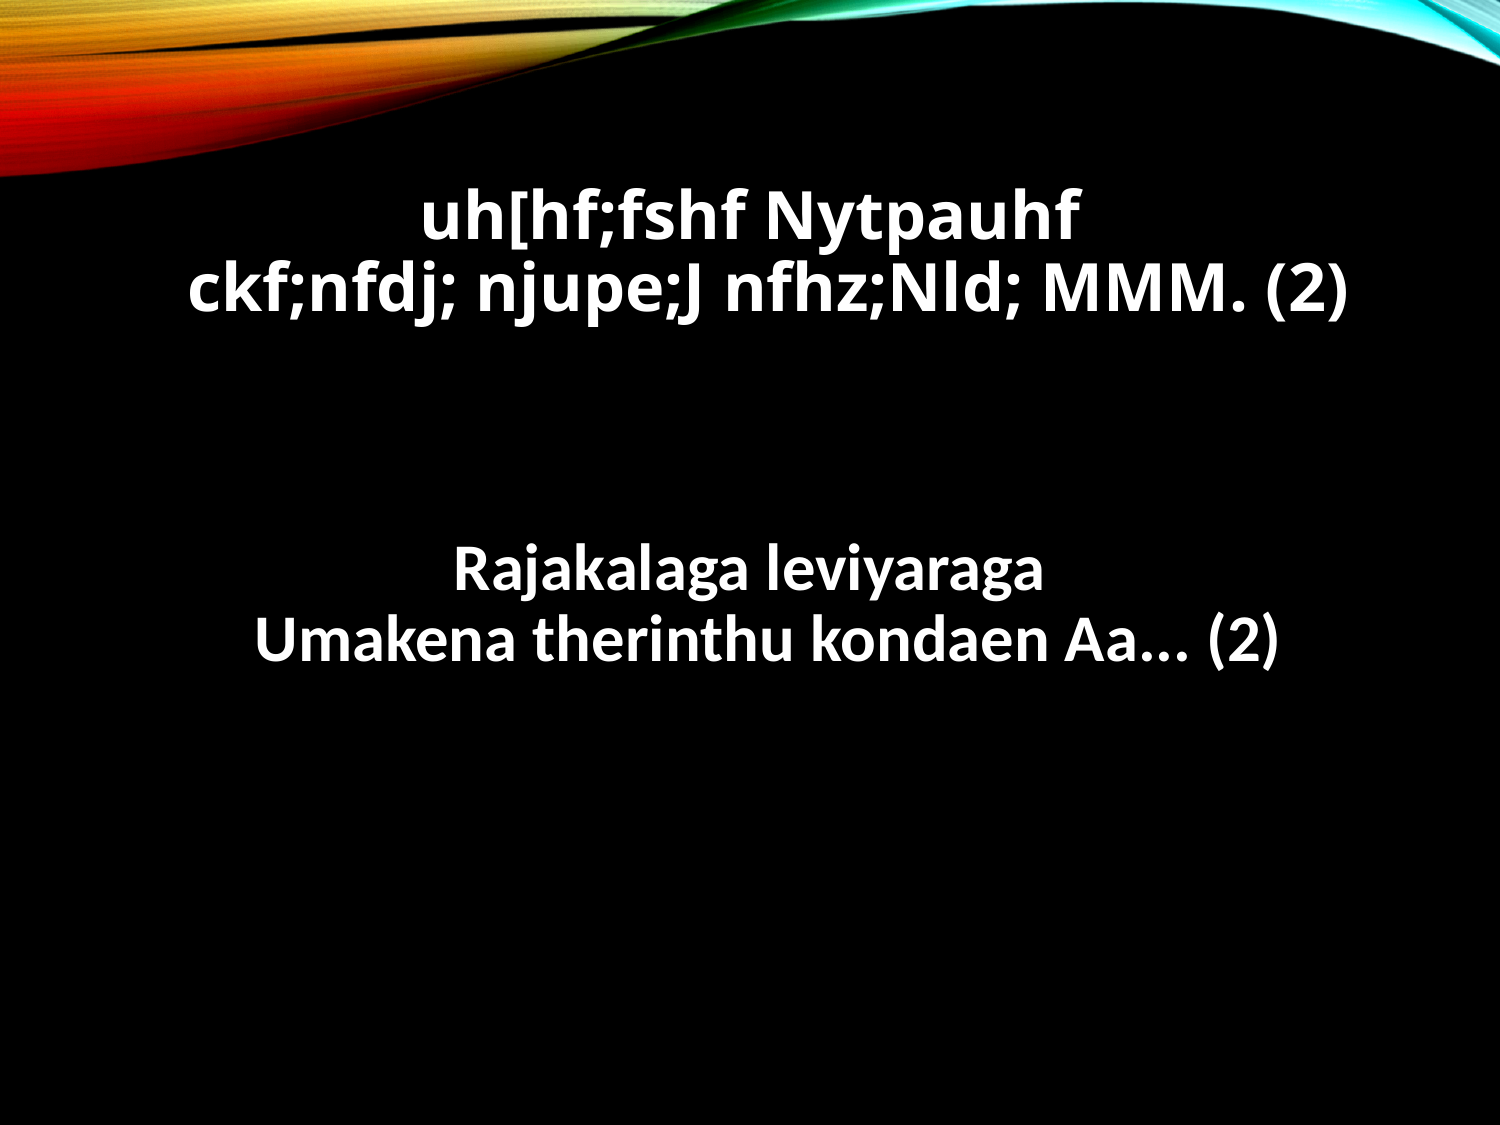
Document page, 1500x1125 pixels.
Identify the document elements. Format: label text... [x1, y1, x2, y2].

list uh[hf;fshf Nytpauhf ckf;nfdj; njupe;J nfhz;Nld; MMM. (2) Rajakalaga leviyaraga Umakena therinthu kondaen Aa... (2) [0, 0, 1500, 1125]
